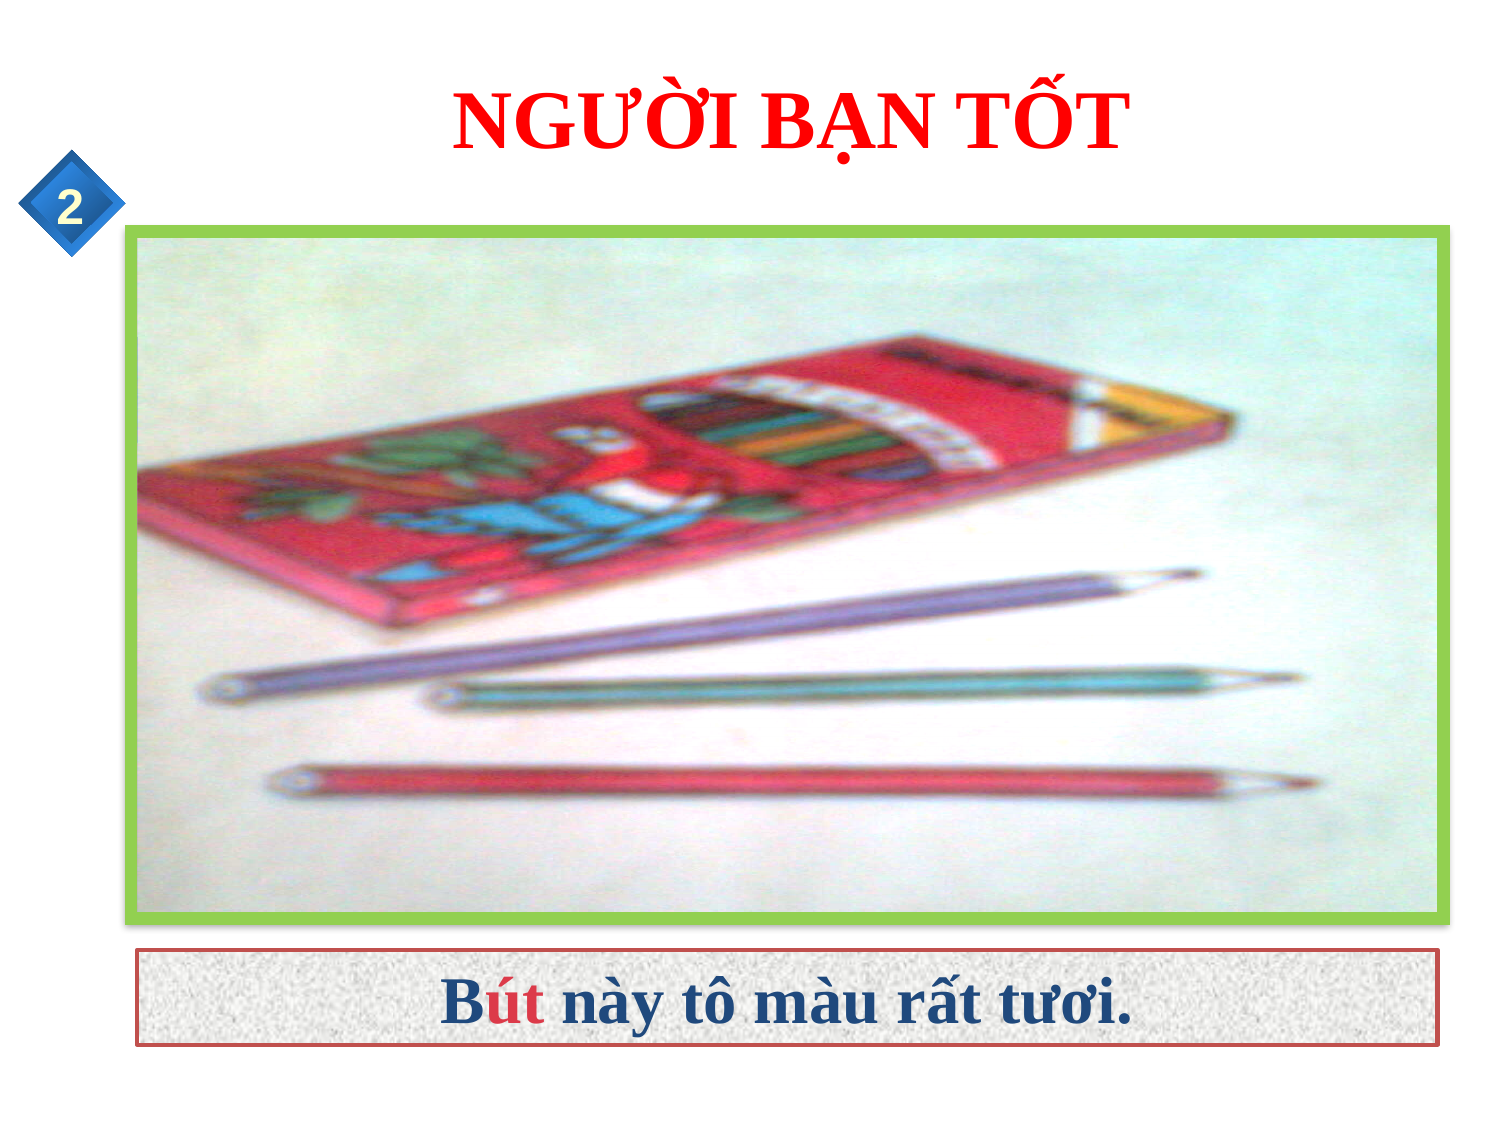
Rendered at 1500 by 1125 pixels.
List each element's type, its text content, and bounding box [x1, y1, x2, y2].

text_box NGƯỜI BẠN TỐT [375, 49, 1163, 175]
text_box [18, 149, 126, 257]
picture [137, 237, 1438, 913]
text_box Bút này tô màu rất tươi. [135, 948, 1440, 1047]
